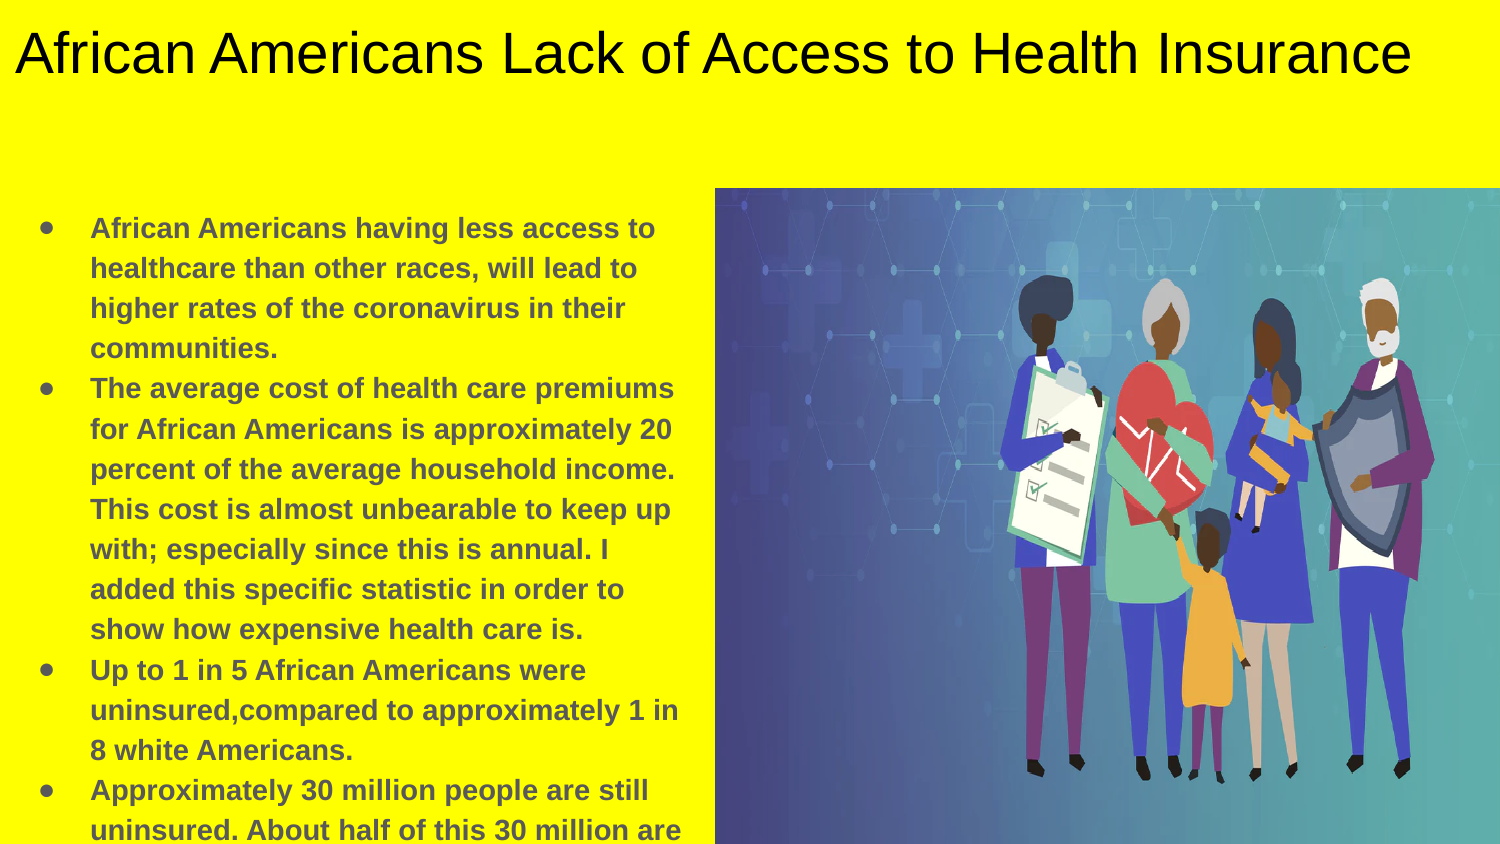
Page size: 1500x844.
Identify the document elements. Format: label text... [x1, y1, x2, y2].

list African Americans having less access to healthcare than other races, will lead to higher rates of the coronavirus in their communities. The average cost of health care premiums for African Americans is approximately 20 percent of the average household income. This cost is almost unbearable to keep up with; especially since this is annual. I added this specific statistic in order to show how expensive health care is. Up to 1 in 5 African Americans were uninsured,compared to approximately 1 in 8 white Americans. Approximately 30 million people are still uninsured. About half of this 30 million are African American. [0, 189, 713, 844]
picture [715, 188, 1500, 844]
title African Americans Lack of Access to Health Insurance [0, 0, 1500, 189]
